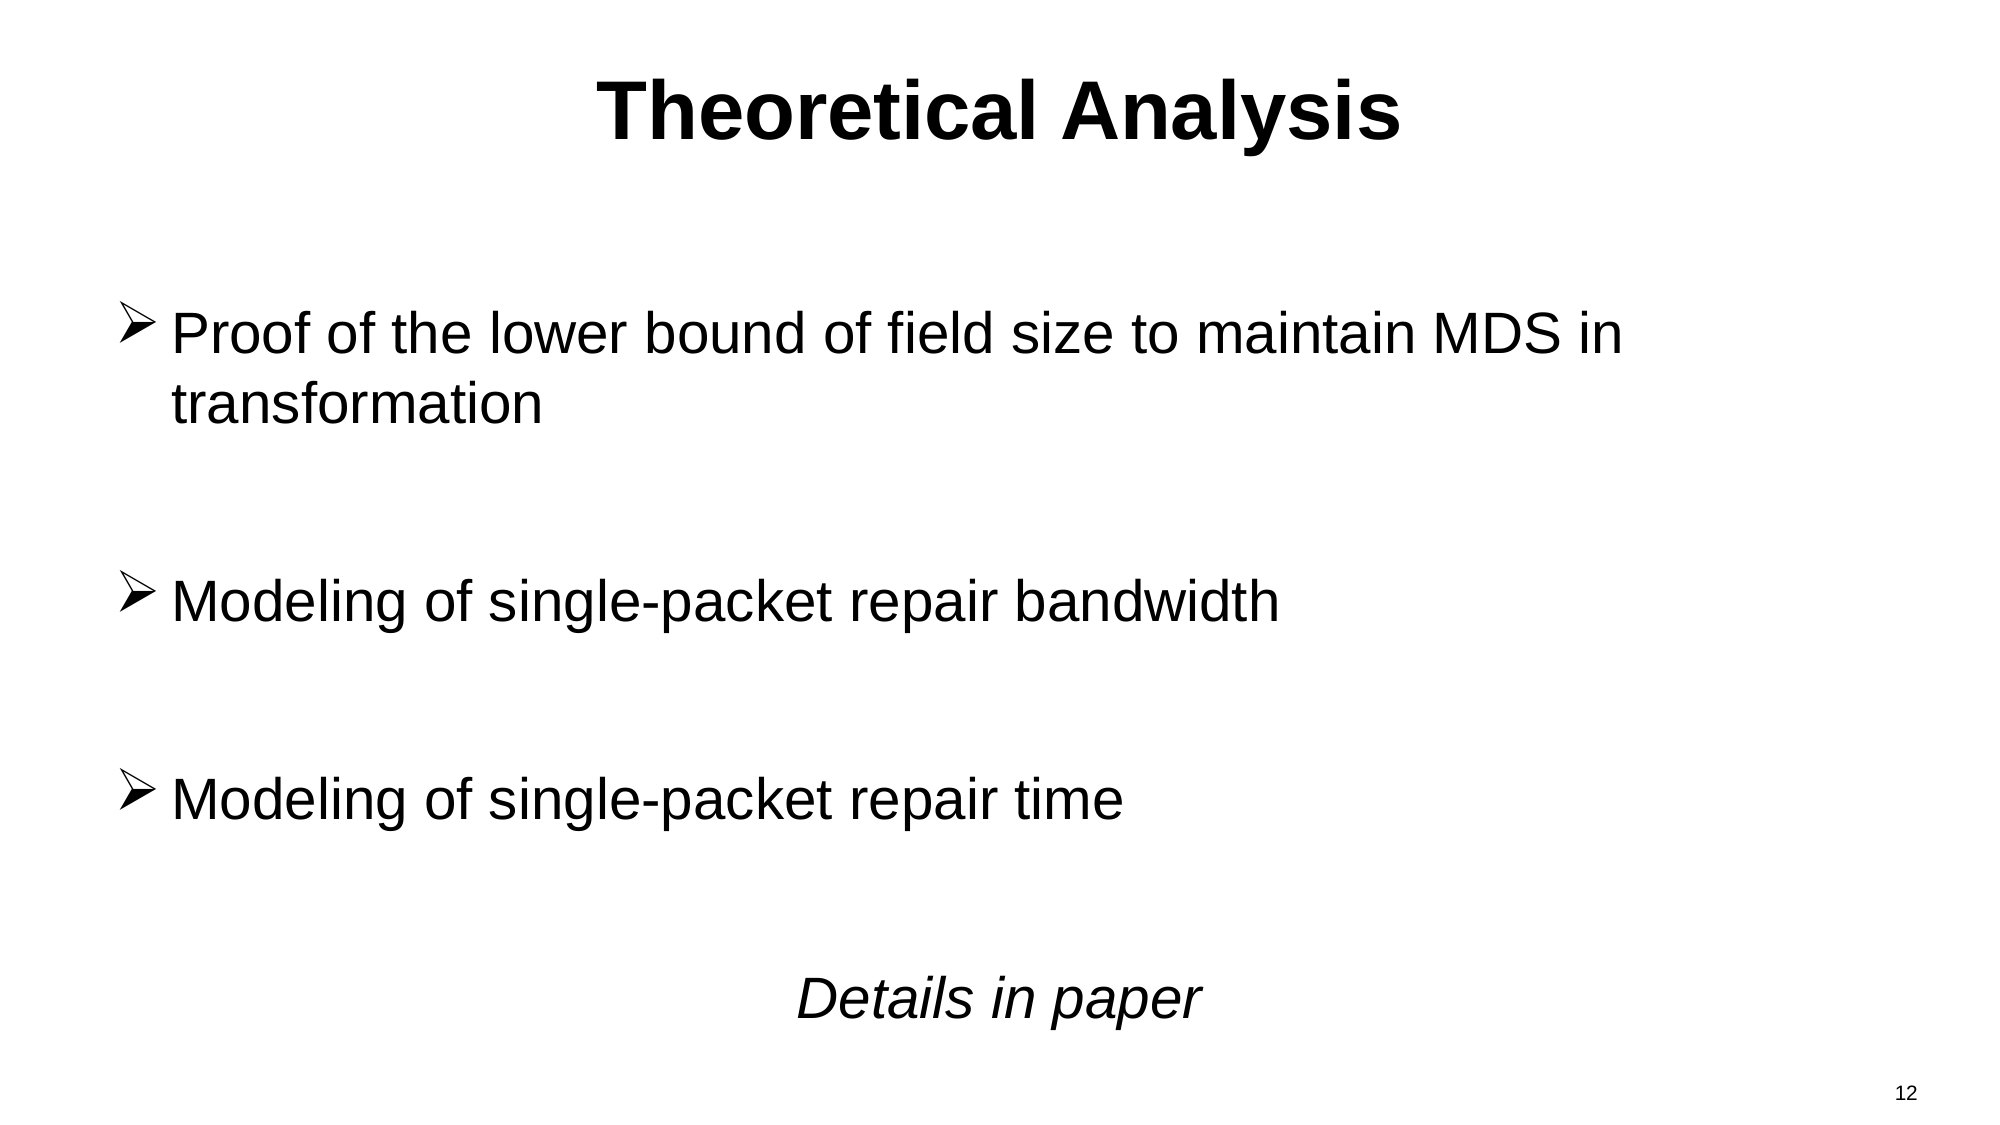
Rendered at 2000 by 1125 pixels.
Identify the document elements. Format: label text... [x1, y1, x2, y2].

slide_number 12 [1466, 1072, 1933, 1125]
title Theoretical Analysis [99, 12, 1900, 200]
list Proof of the lower bound of field size to maintain MDS in transformation Modeling of single-packet repair bandwidth Modeling of single-packet repair time Details in paper [99, 287, 1900, 1005]
